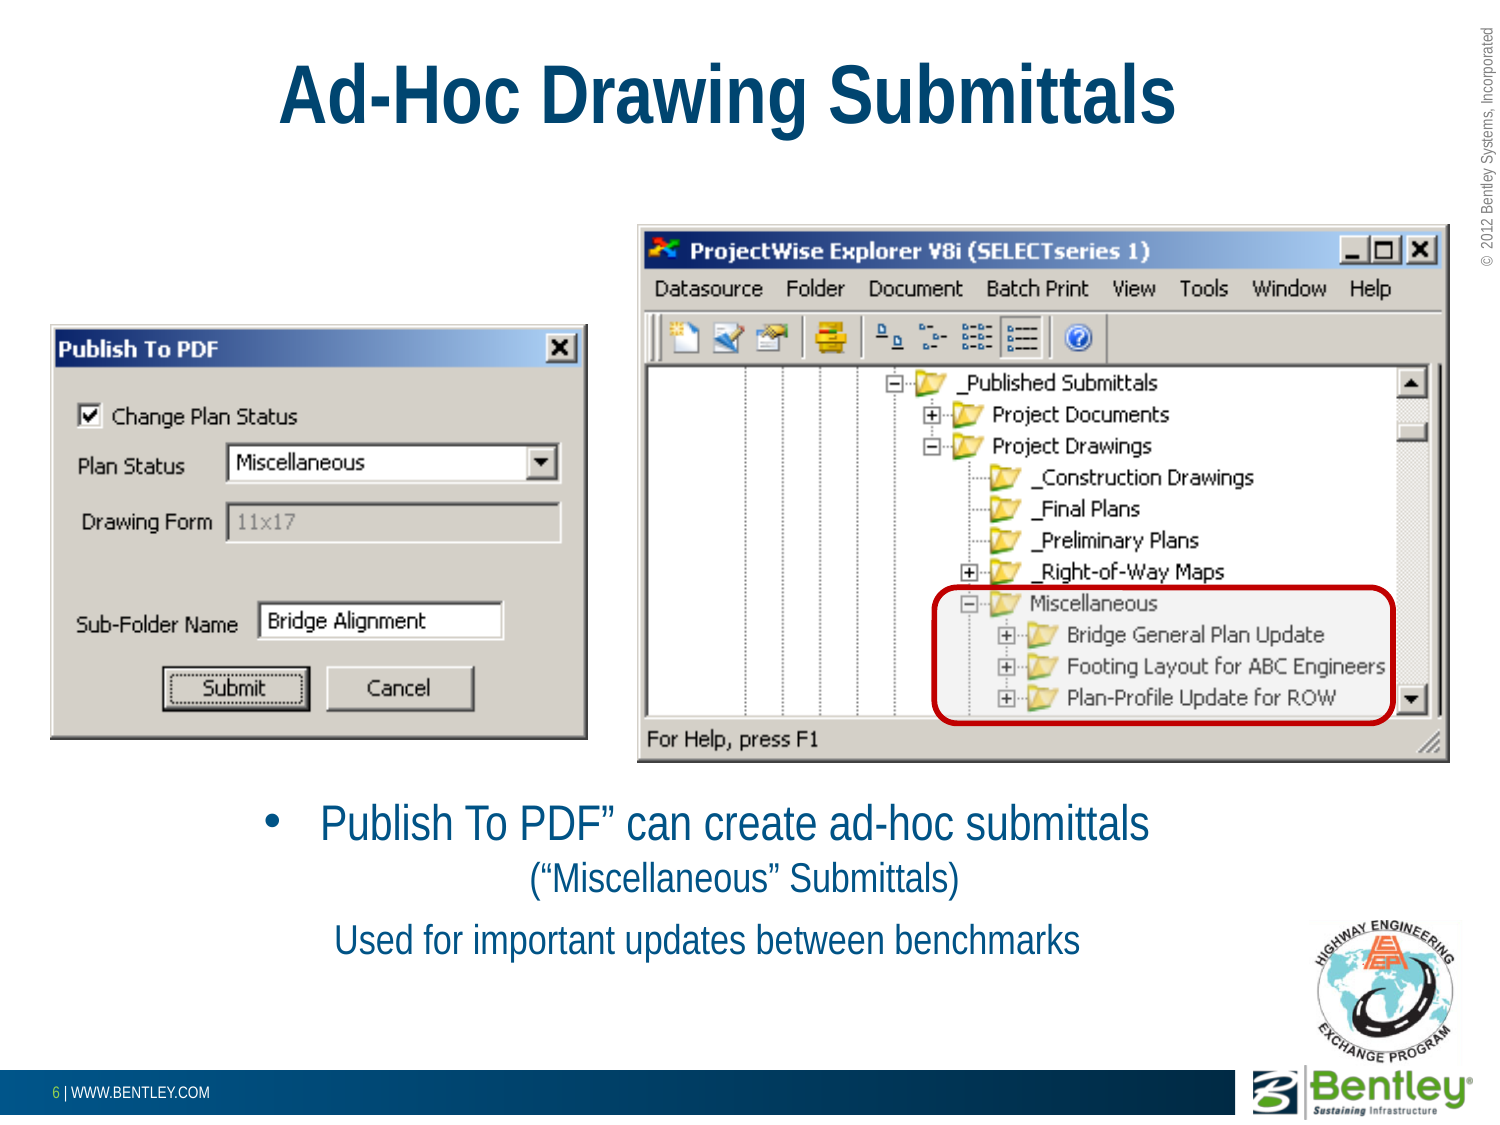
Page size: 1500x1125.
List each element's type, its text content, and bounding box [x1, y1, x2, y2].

picture [637, 224, 1451, 763]
picture [49, 324, 588, 741]
text_box Publish To PDF” can create ad-hoc submittals (“Miscellaneous” Submittals) Used for important updates between benchmarks [248, 783, 1166, 1016]
picture [1253, 920, 1473, 1120]
title Ad-Hoc Drawing Submittals [63, 34, 1394, 160]
